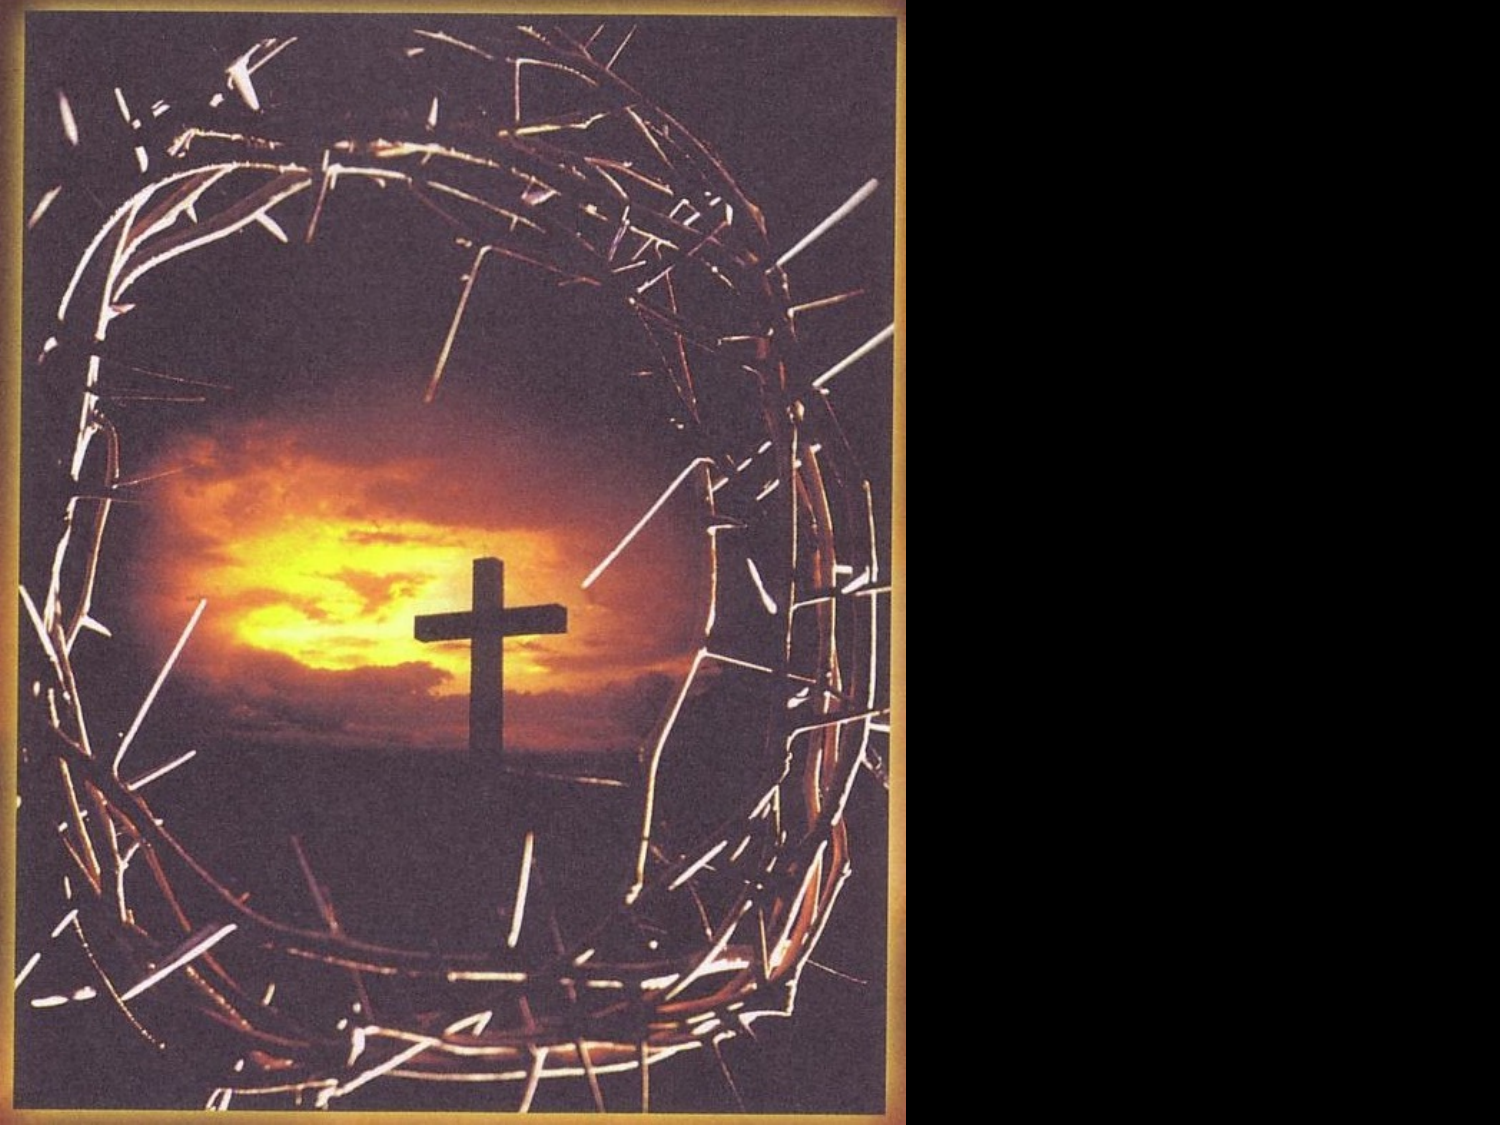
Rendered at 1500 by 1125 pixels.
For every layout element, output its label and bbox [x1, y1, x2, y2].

picture [0, 0, 906, 1125]
